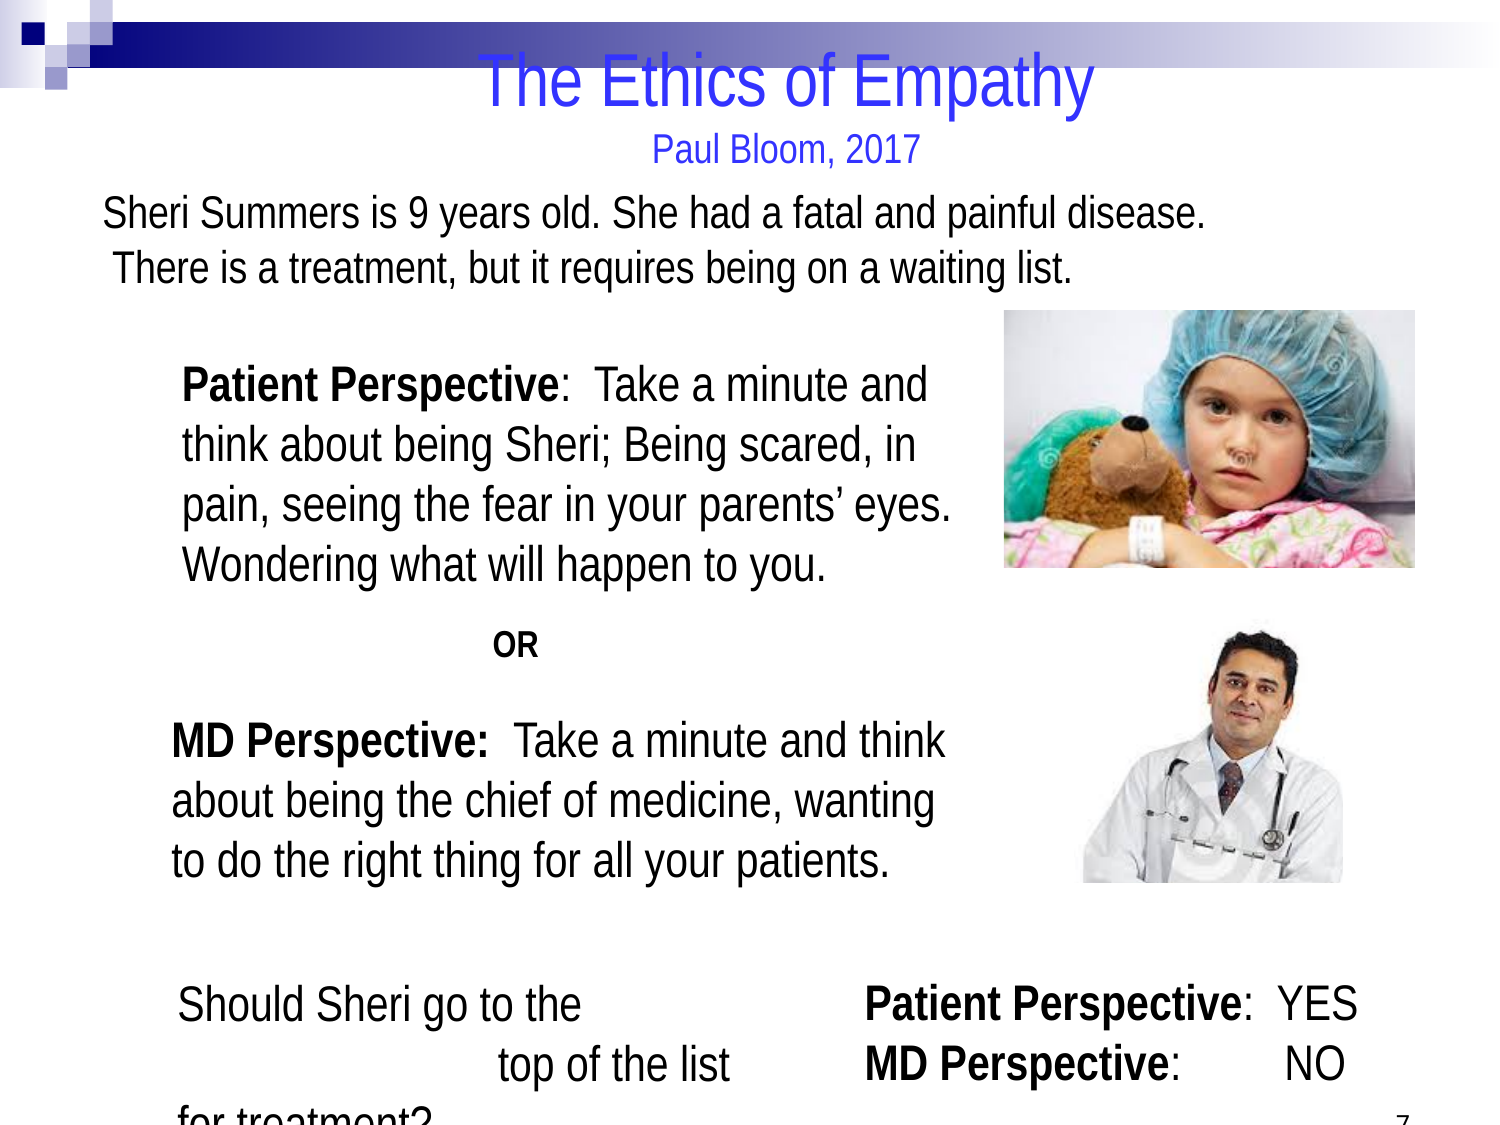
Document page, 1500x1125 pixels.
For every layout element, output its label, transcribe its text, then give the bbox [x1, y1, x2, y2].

picture [1003, 309, 1416, 568]
text_box The Ethics of Empathy Paul Bloom, 2017 [230, 24, 1343, 175]
text_box Patient Perspective: YES MD Perspective: NO [849, 963, 1450, 1099]
text_box Patient Perspective: Take a minute and think about being Sheri; Being scared, in pain, seeing the fear in your parents’ eyes. Wondering what will happen to you. [167, 344, 980, 599]
text_box MD Perspective: Take a minute and think about being the chief of medicine, wanting to do the right thing for all your patients. [156, 699, 975, 895]
picture [1056, 604, 1344, 883]
text_box Sheri Summers is 9 years old. She had a fatal and painful disease. There is a treatment, but it requires being on a waiting list. [87, 175, 1425, 301]
slide_number 7 [1112, 1099, 1425, 1125]
text_box Should Sheri go to the top of the list for treatment? [162, 963, 763, 1125]
text_box OR [390, 612, 641, 673]
